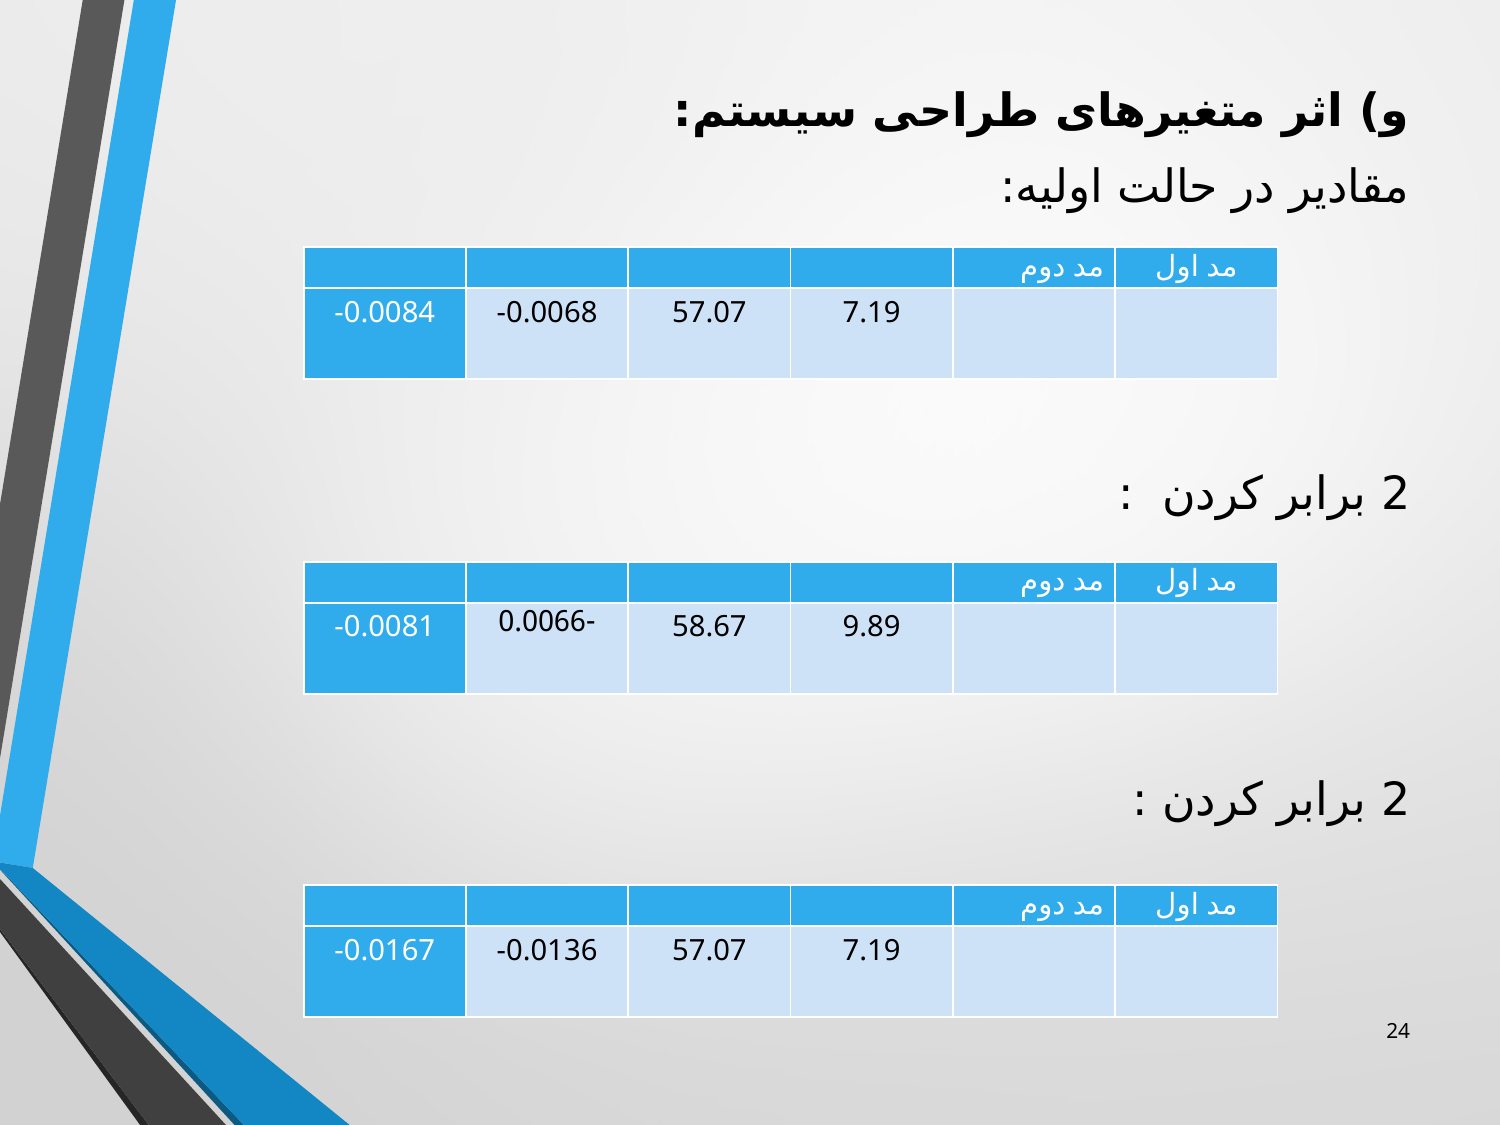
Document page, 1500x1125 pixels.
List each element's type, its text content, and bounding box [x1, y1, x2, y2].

slide_number 24 [1354, 1001, 1425, 1062]
